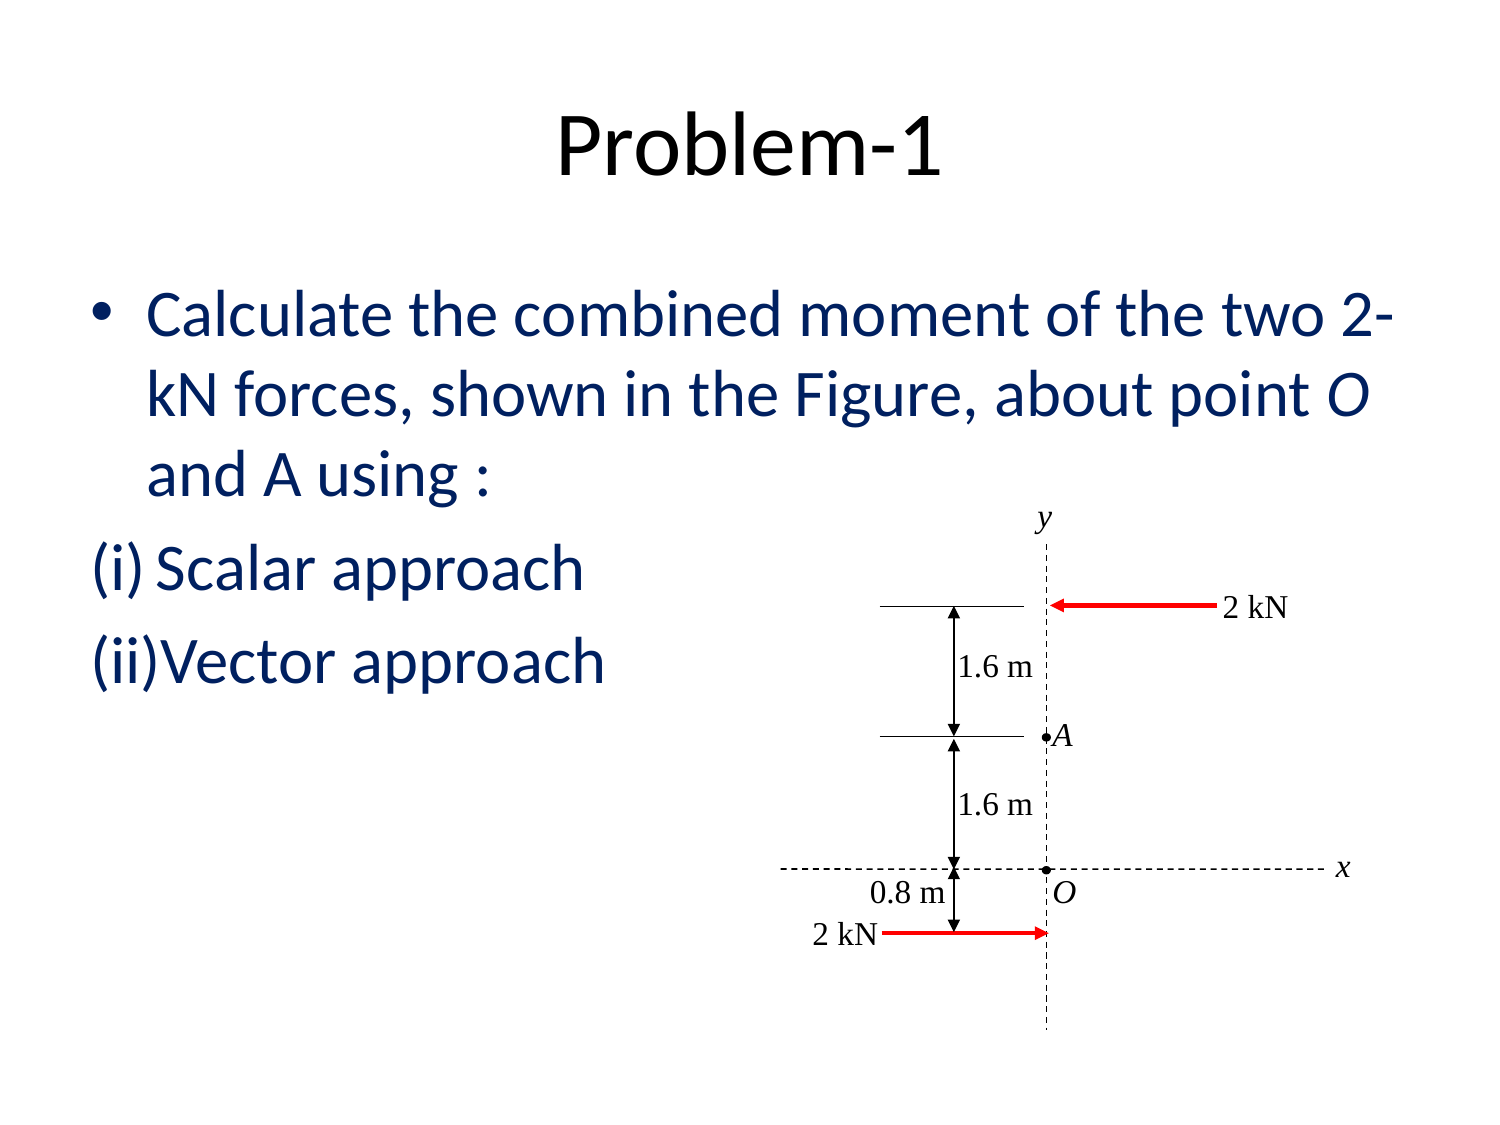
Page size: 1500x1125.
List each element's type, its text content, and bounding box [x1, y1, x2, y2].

title Problem-1 [75, 45, 1425, 233]
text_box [780, 486, 1398, 1031]
list Calculate the combined moment of the two 2-kN forces, shown in the Figure, about point O and A using : Scalar approach Vector approach [75, 262, 1425, 1005]
